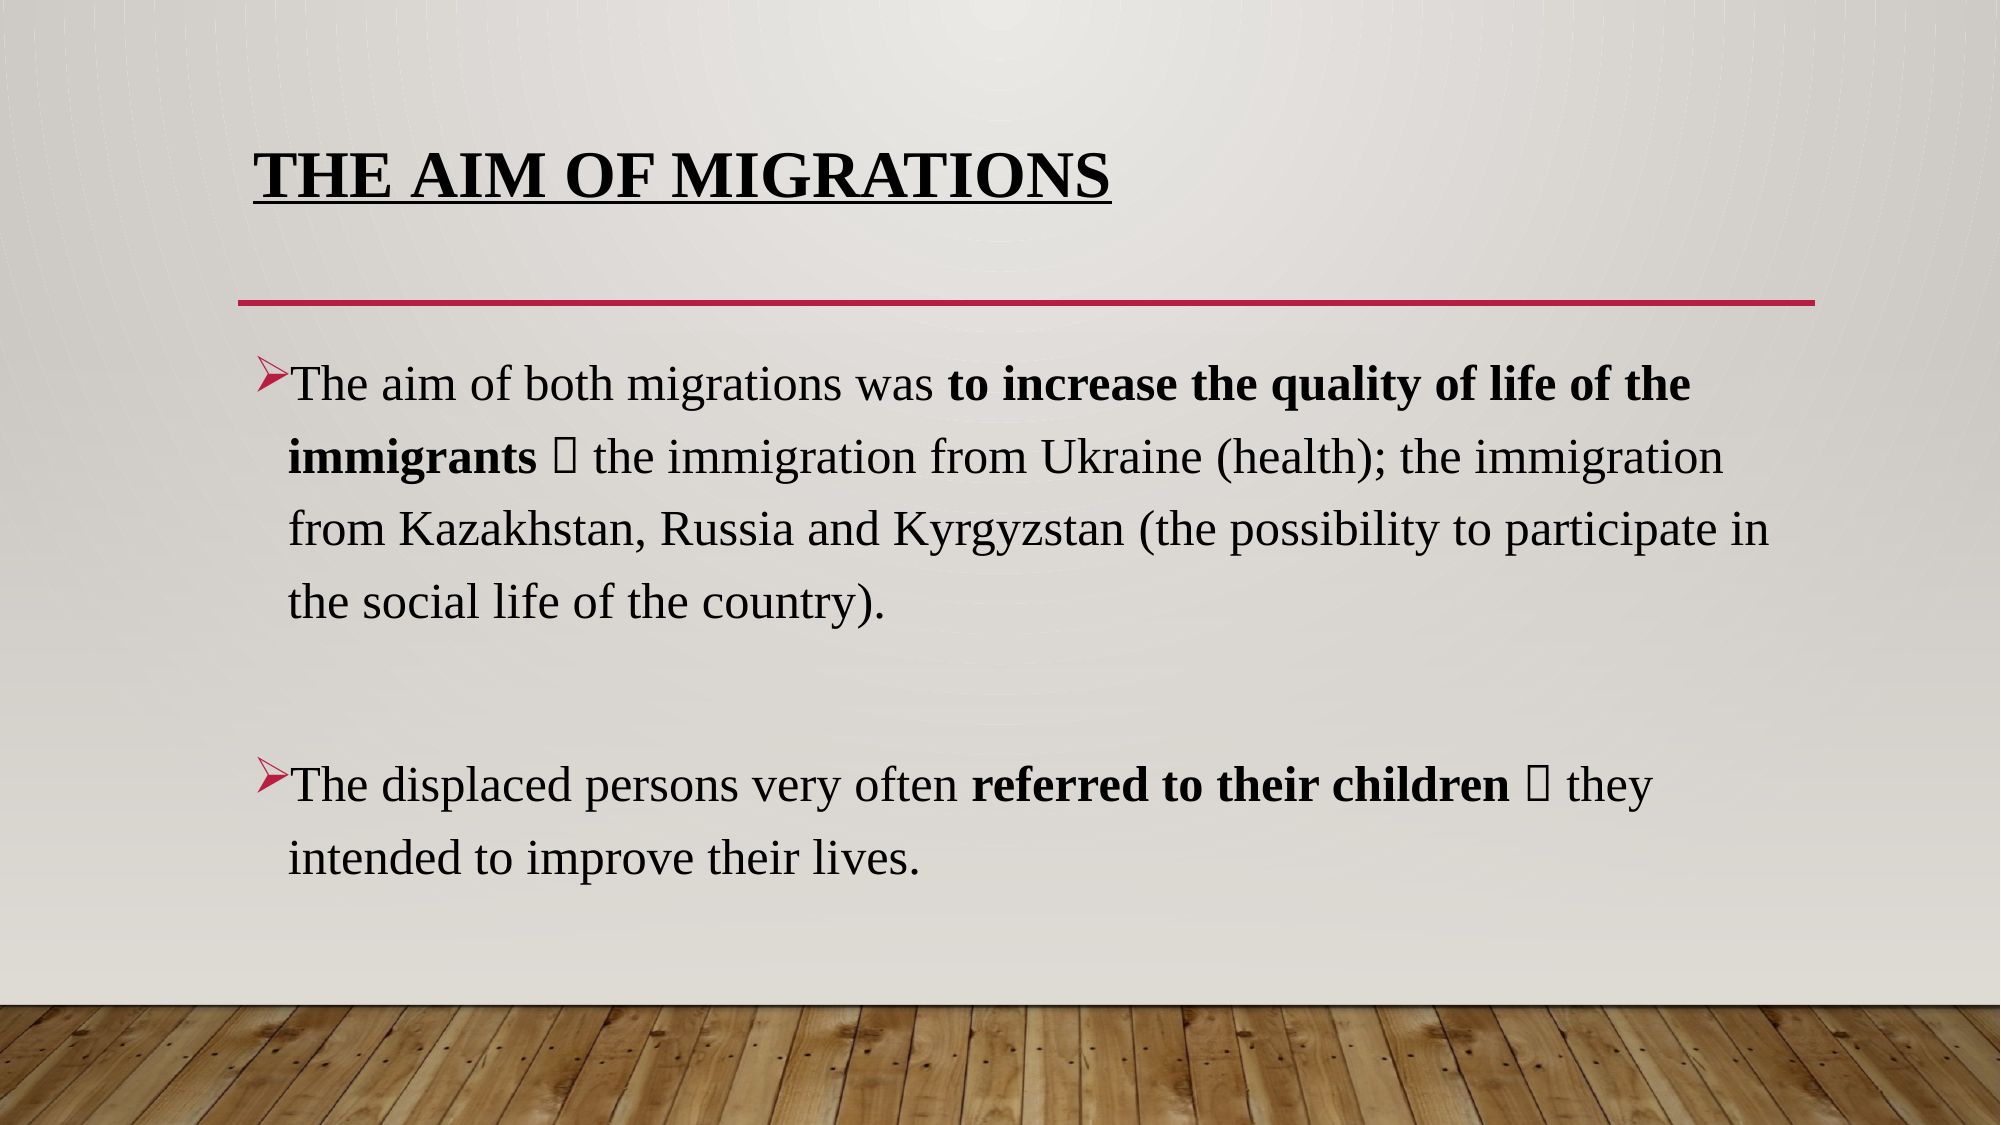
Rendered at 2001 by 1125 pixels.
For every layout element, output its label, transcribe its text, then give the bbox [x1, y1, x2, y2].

title The Aim of Migrations [238, 131, 1814, 305]
picture [0, 1005, 2000, 1125]
list The aim of both migrations was to increase the quality of life of the immigrants  the immigration from Ukraine (health); the immigration from Kazakhstan, Russia and Kyrgyzstan (the possibility to participate in the social life of the country). The displaced persons very often referred to their children  they intended to improve their lives. [238, 330, 1814, 897]
